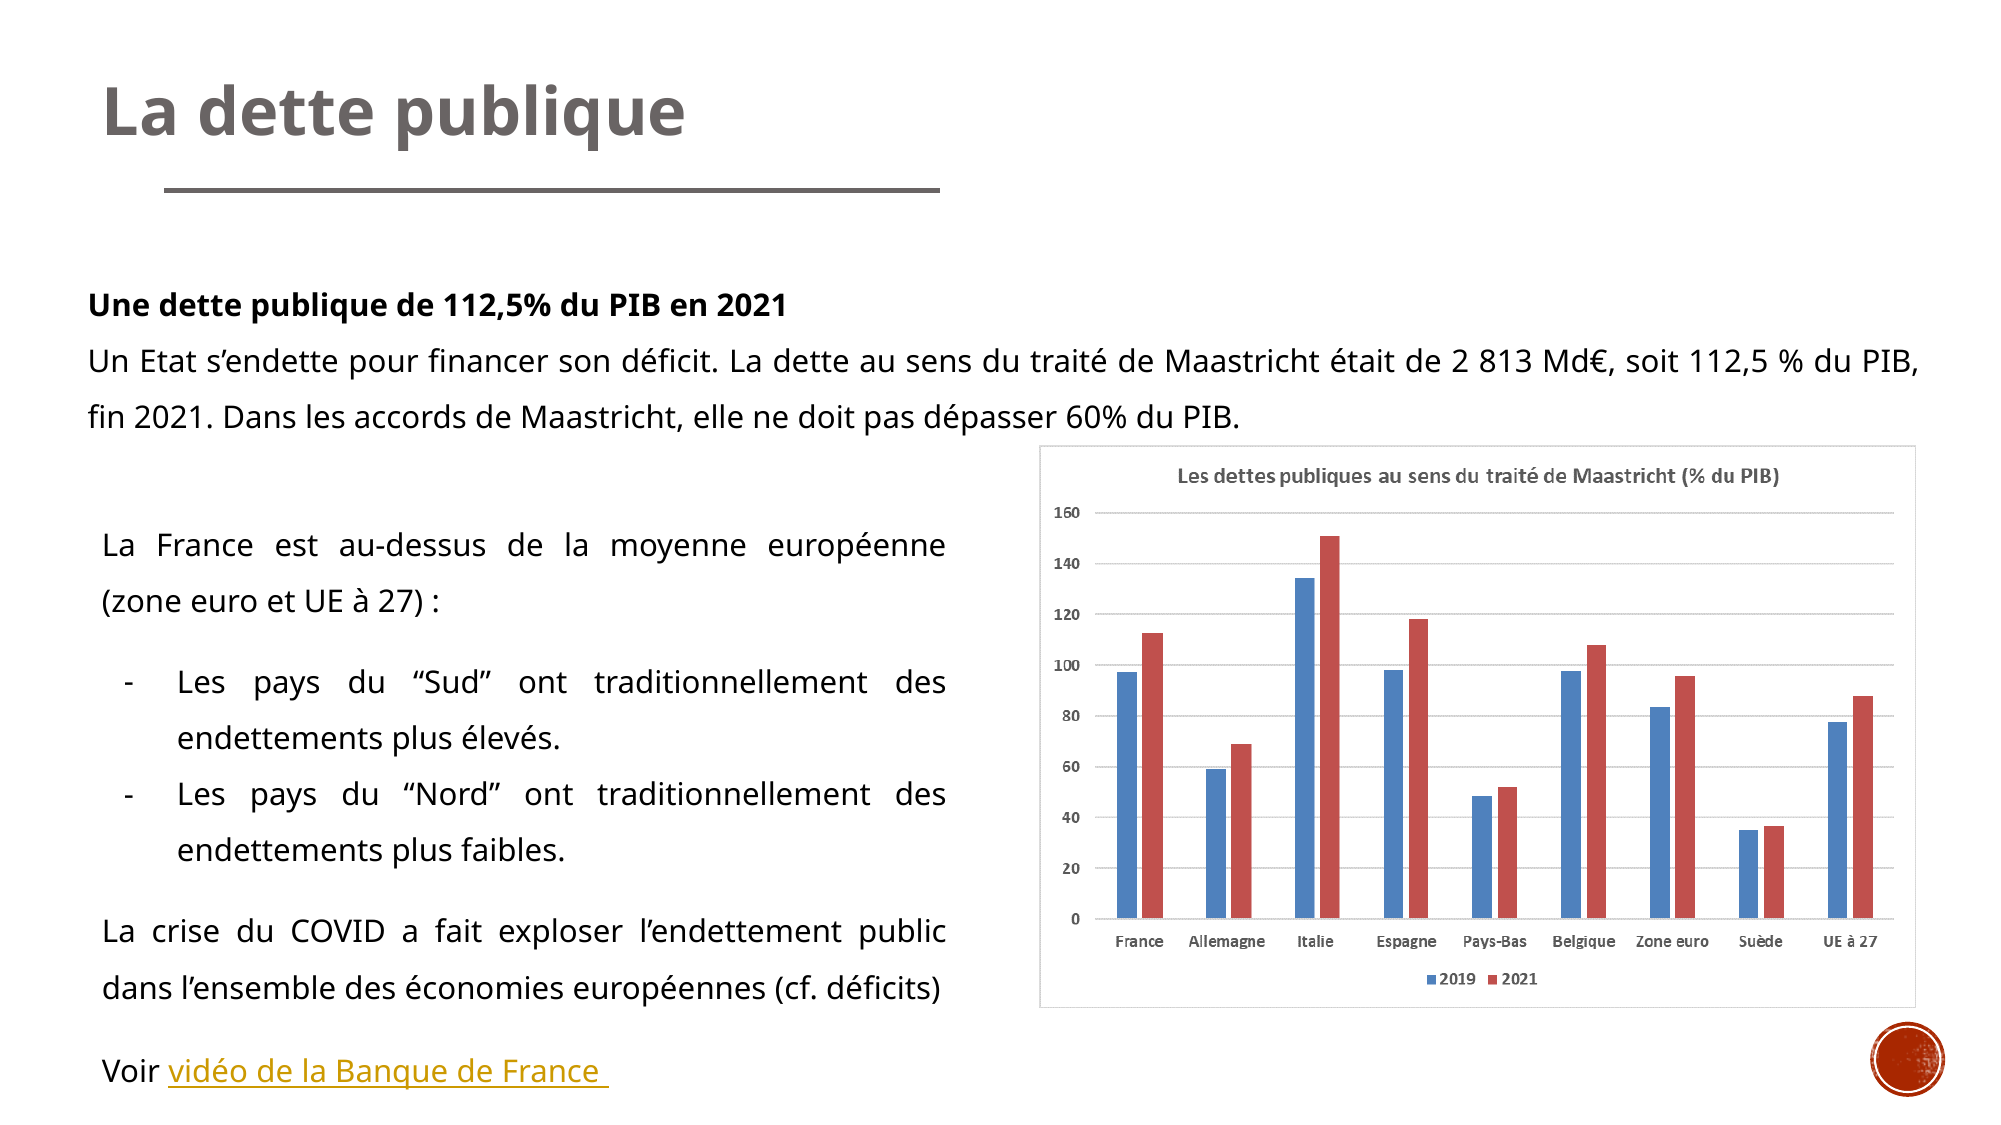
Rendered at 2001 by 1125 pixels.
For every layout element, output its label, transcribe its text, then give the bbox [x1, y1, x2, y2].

picture [1039, 444, 1916, 1008]
text_box Une dette publique de 112,5% du PIB en 2021 Un Etat s’endette pour financer son déficit. La dette au sens du traité de Maastricht était de 2 813 Md€, soit 112,5 % du PIB, fin 2021. Dans les accords de Maastricht, elle ne doit pas dépasser 60% du PIB. [72, 251, 1938, 451]
text_box La France est au-dessus de la moyenne européenne (zone euro et UE à 27) : Les pays du “Sud” ont traditionnellement des endettements plus élevés. Les pays du “Nord” ont traditionnellement des endettements plus faibles. La crise du COVID a fait exploser l’endettement public dans l’ensemble des économies européennes (cf. déficits) Voir vidéo de la Banque de France [86, 491, 963, 1110]
title La dette publique [86, 60, 1835, 168]
picture [1870, 1021, 1946, 1097]
